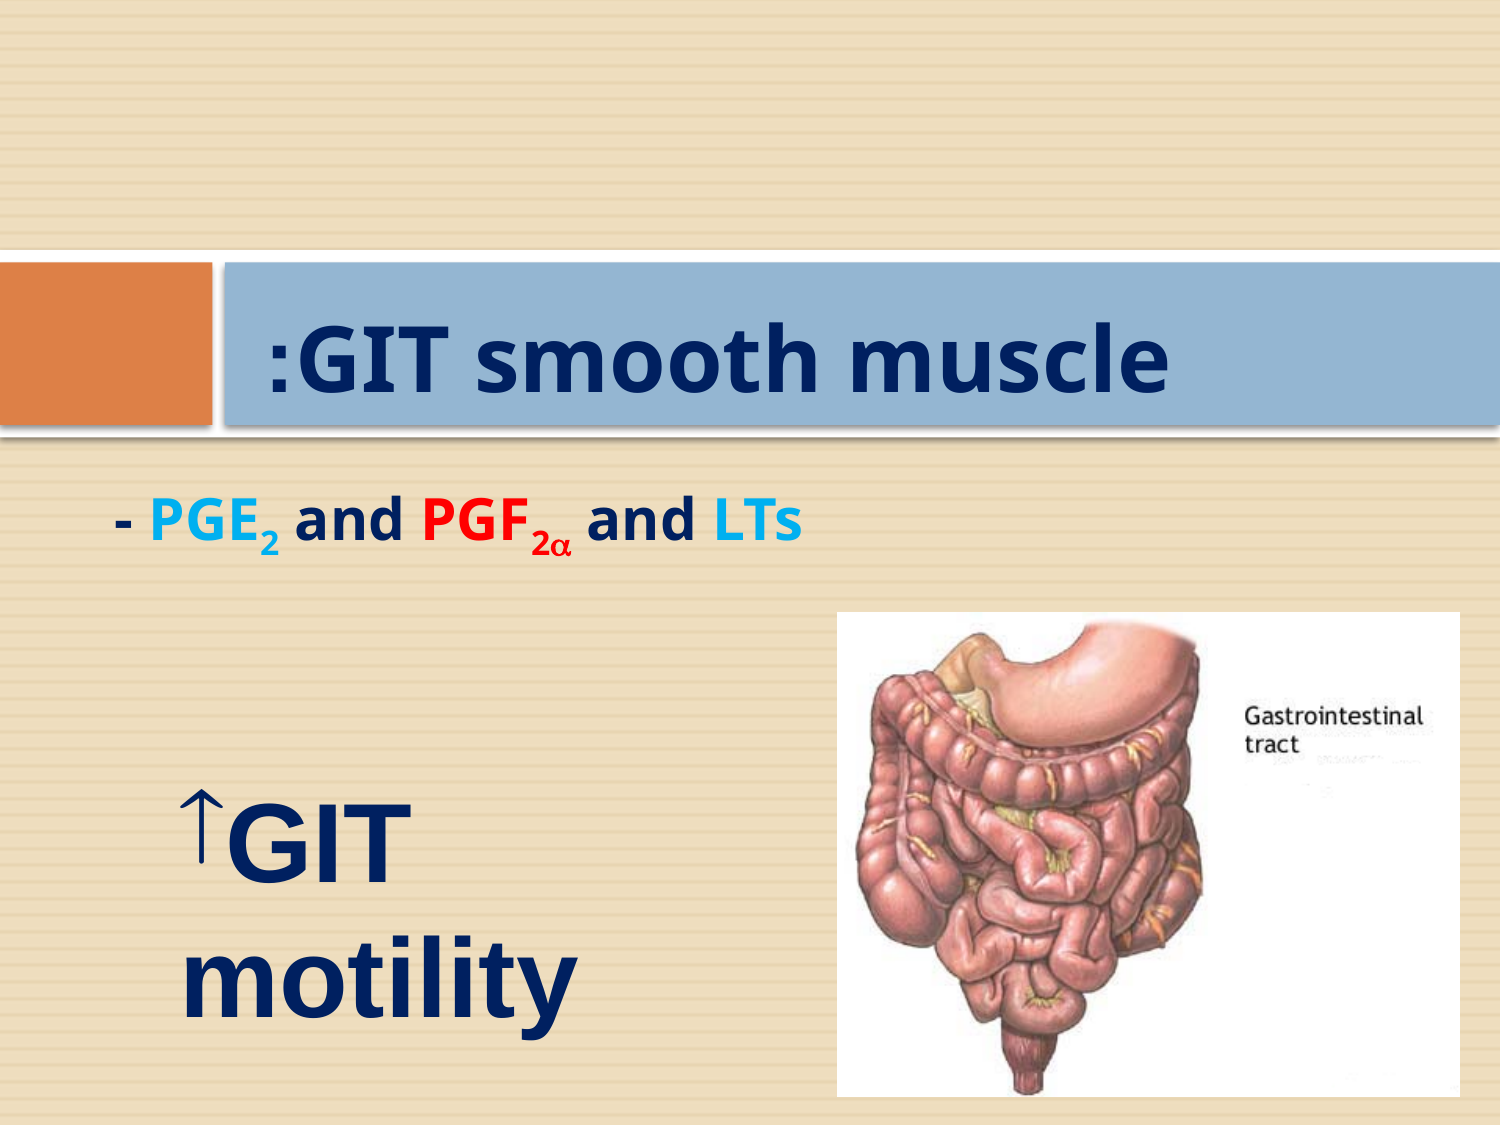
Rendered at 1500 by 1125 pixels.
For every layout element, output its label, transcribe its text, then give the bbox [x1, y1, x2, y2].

title GIT smooth muscle: [249, 275, 1500, 438]
text_box GIT motility [164, 762, 595, 1048]
list - PGE2 and PGF2 and LTs [99, 474, 1269, 750]
picture [837, 612, 1460, 1098]
